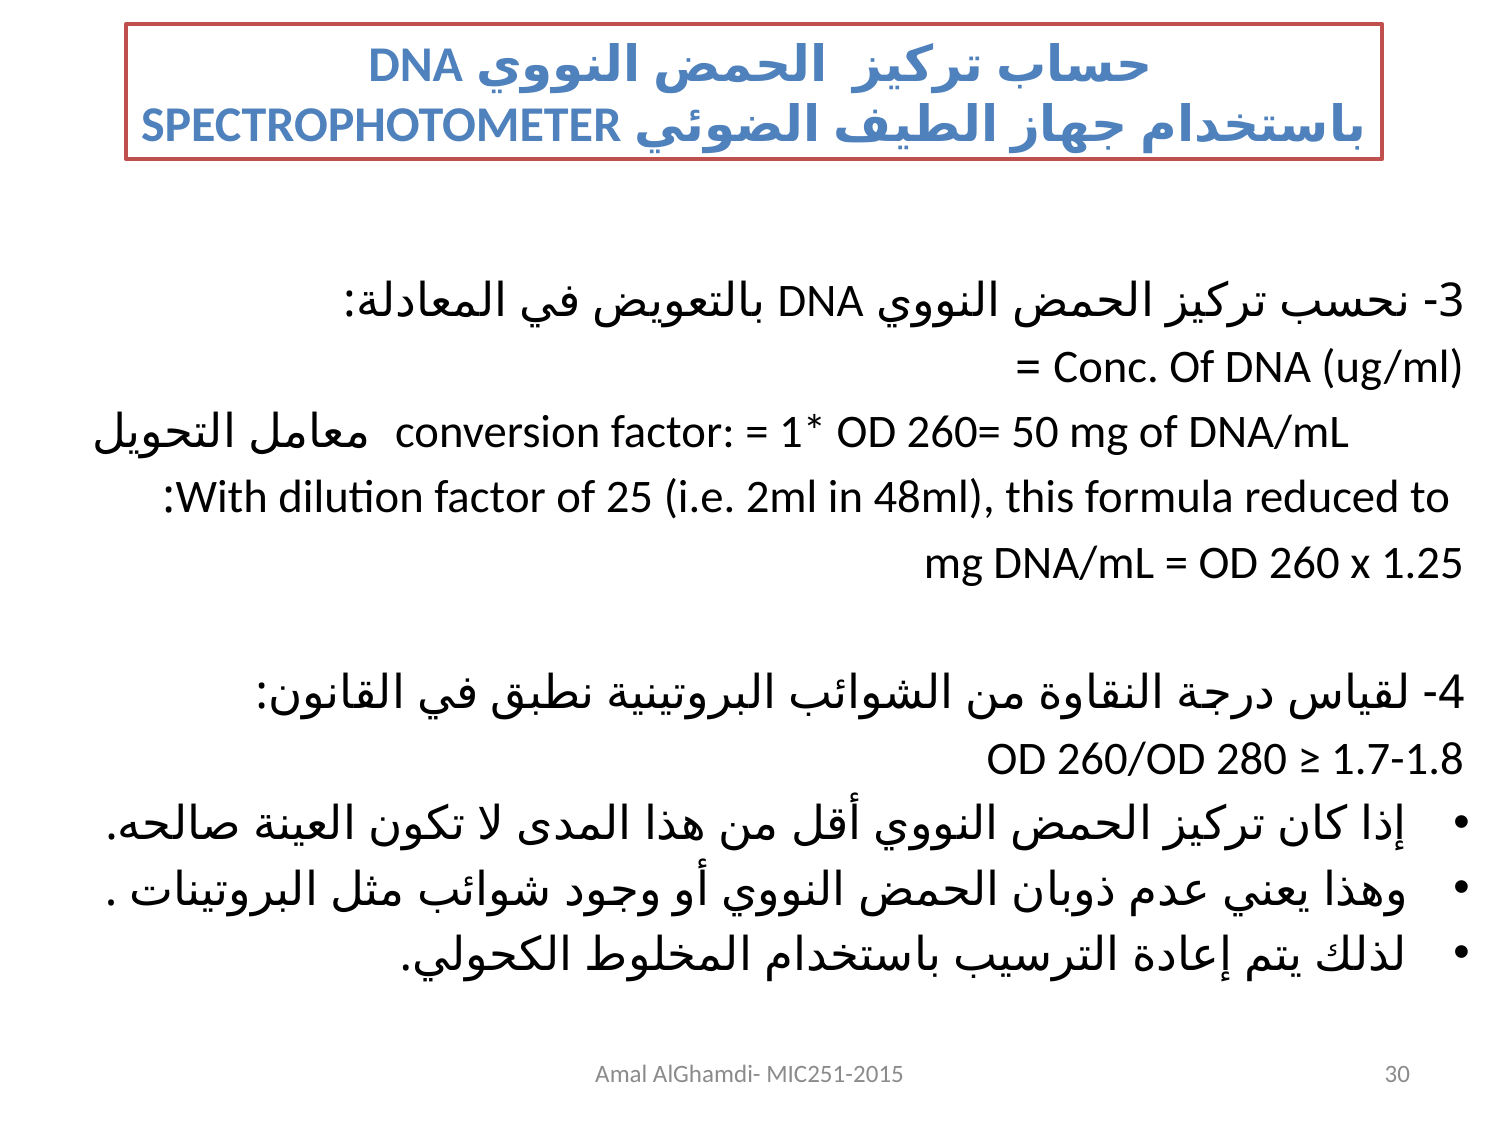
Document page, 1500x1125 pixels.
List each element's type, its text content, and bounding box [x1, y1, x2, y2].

footer Amal AlGhamdi- MIC251-2015 [512, 1042, 988, 1103]
text_box حساب تركيز الحمض النووي DNA باستخدام جهاز الطيف الضوئي Spectrophotometer [124, 22, 1384, 161]
slide_number 30 [1074, 1042, 1425, 1103]
